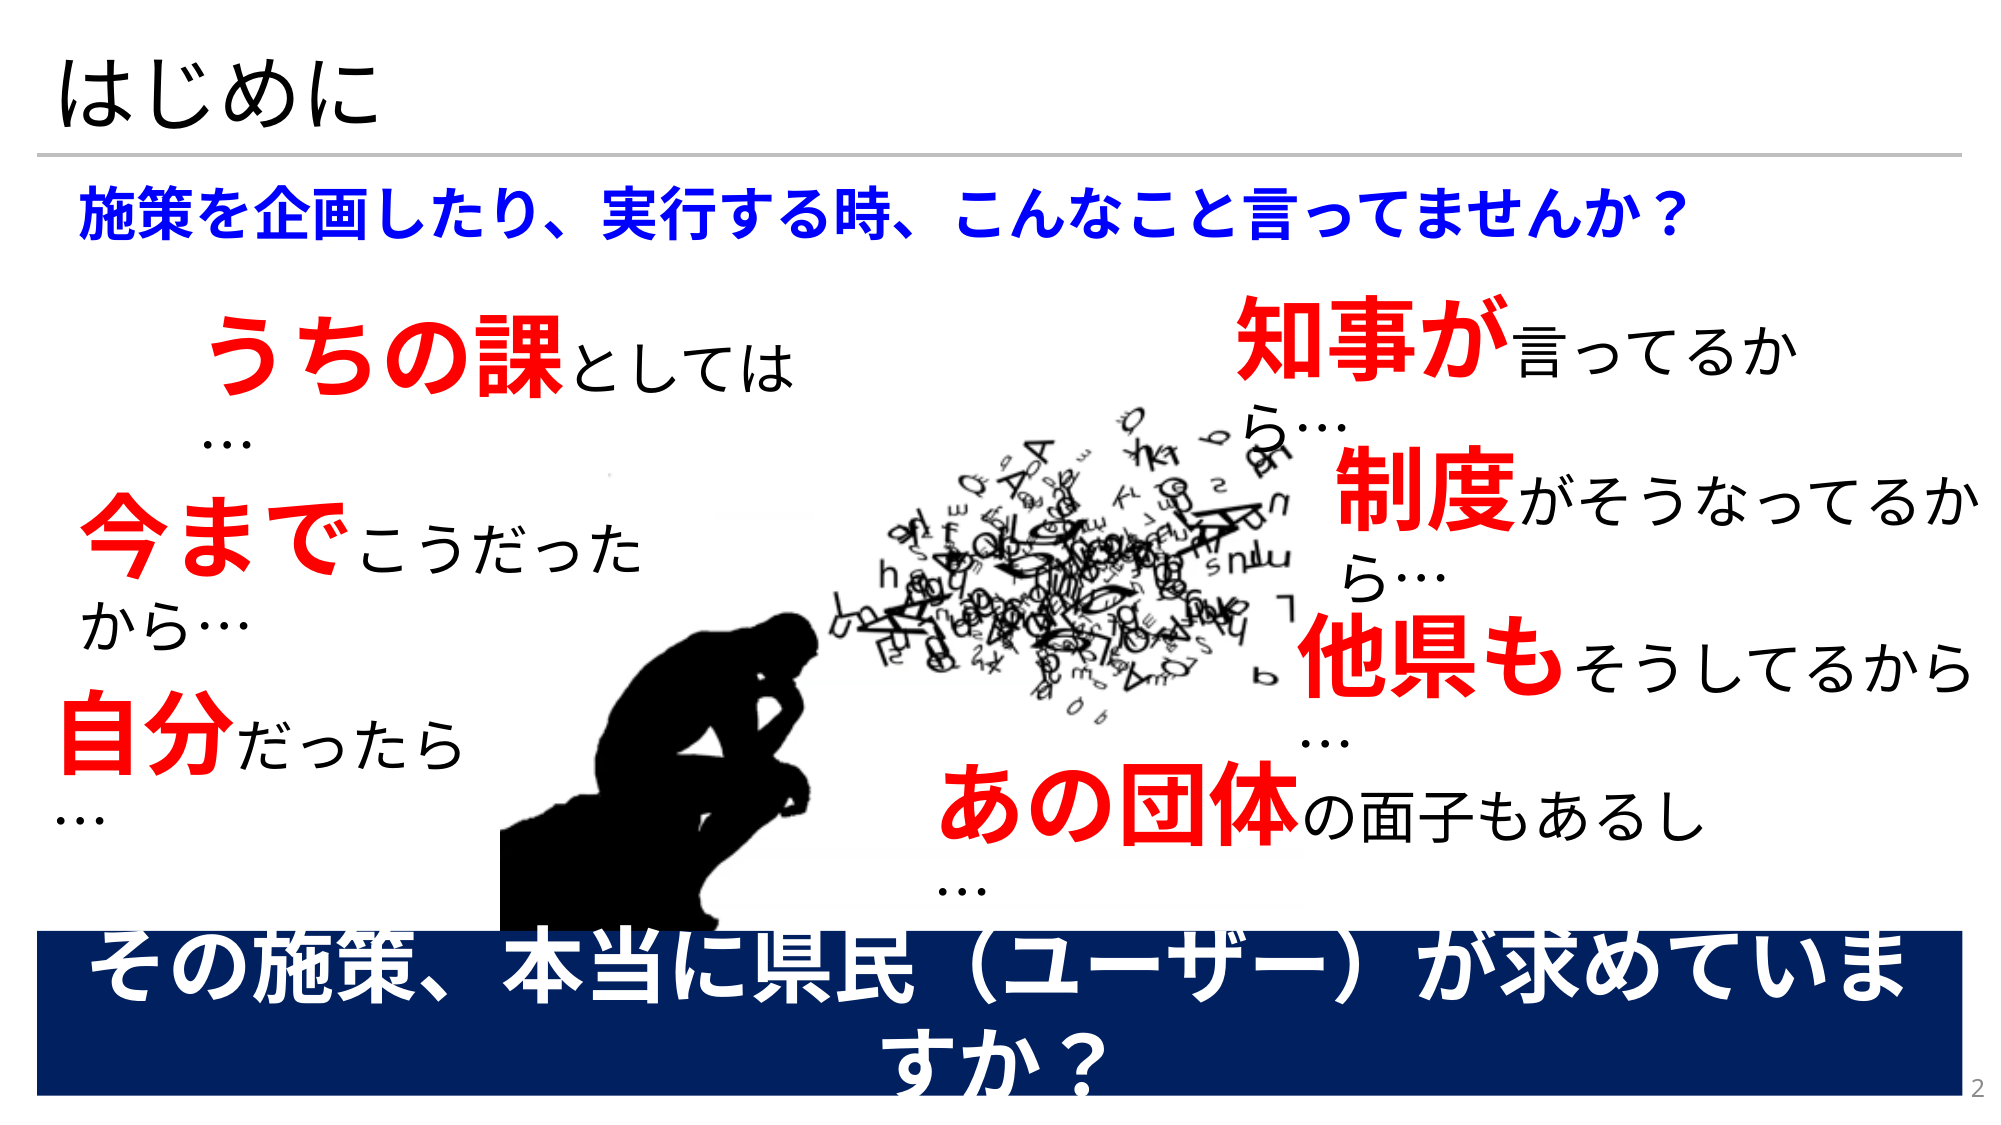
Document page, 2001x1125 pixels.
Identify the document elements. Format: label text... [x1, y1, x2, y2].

text_box 制度がそうなってるから… [1319, 425, 2000, 620]
text_box 今までこうだったから… [63, 472, 499, 668]
text_box うちの課としては… [183, 291, 817, 487]
text_box 施策を企画したり、実行する時、こんなこと言ってませんか？ [63, 170, 1963, 255]
text_box 他県もそうしてるから… [1305, 591, 2000, 786]
text_box はじめに [37, 34, 552, 154]
slide_number 1 [1550, 1059, 2000, 1120]
text_box 自分だったら… [37, 668, 499, 863]
text_box はじめに [37, 155, 552, 161]
text_box あの団体の面子もあるし… [1305, 739, 1747, 934]
picture [499, 400, 1305, 946]
text_box その施策、本当に県民（ユーザー）が求めていますか？ [36, 930, 1963, 1097]
text_box 知事が言ってるから… [1220, 274, 1853, 470]
